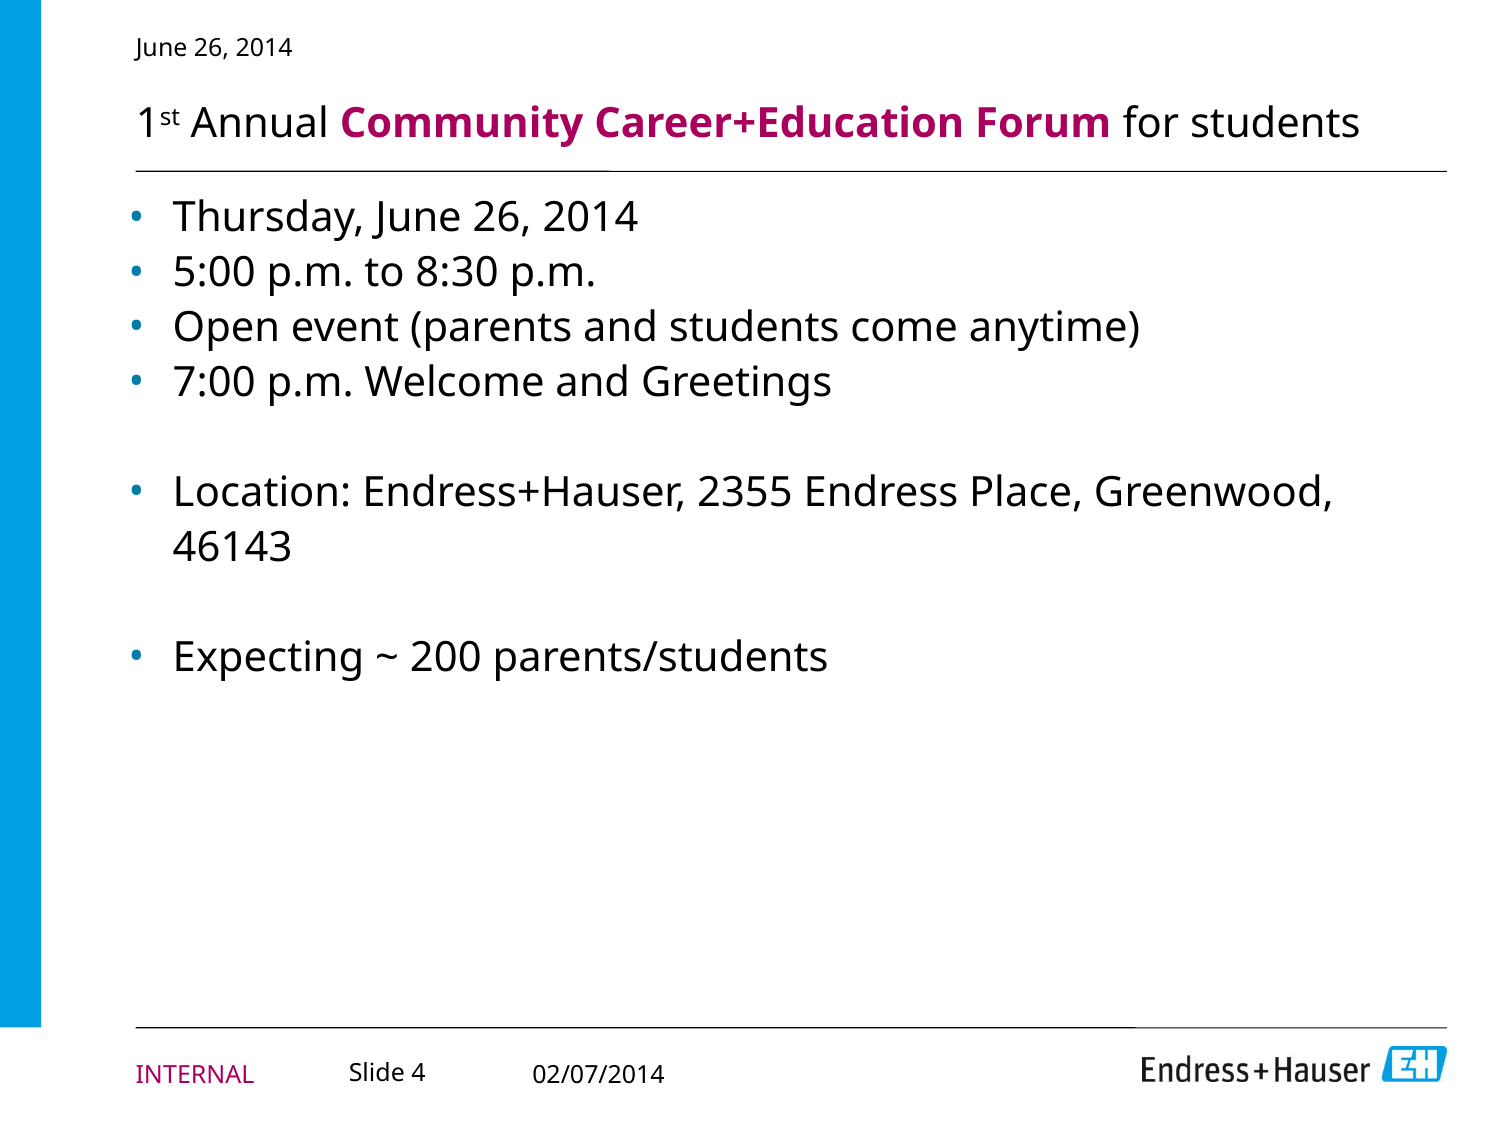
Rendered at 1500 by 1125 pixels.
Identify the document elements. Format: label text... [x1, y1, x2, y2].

picture [1438, 1055, 1447, 1082]
picture [1142, 1046, 1391, 1082]
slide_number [135, 31, 1446, 62]
title 1st Annual Community Career+Education Forum for students [135, 101, 1448, 162]
list Thursday, June 26, 2014 5:00 p.m. to 8:30 p.m. Open event (parents and students come anytime) 7:00 p.m. Welcome and Greetings Location: Endress+Hauser, 2355 Endress Place, Greenwood, 46143 Expecting ~ 200 parents/students [128, 184, 1437, 965]
slide_number Slide 4 [348, 1058, 443, 1089]
picture [1392, 1050, 1437, 1078]
